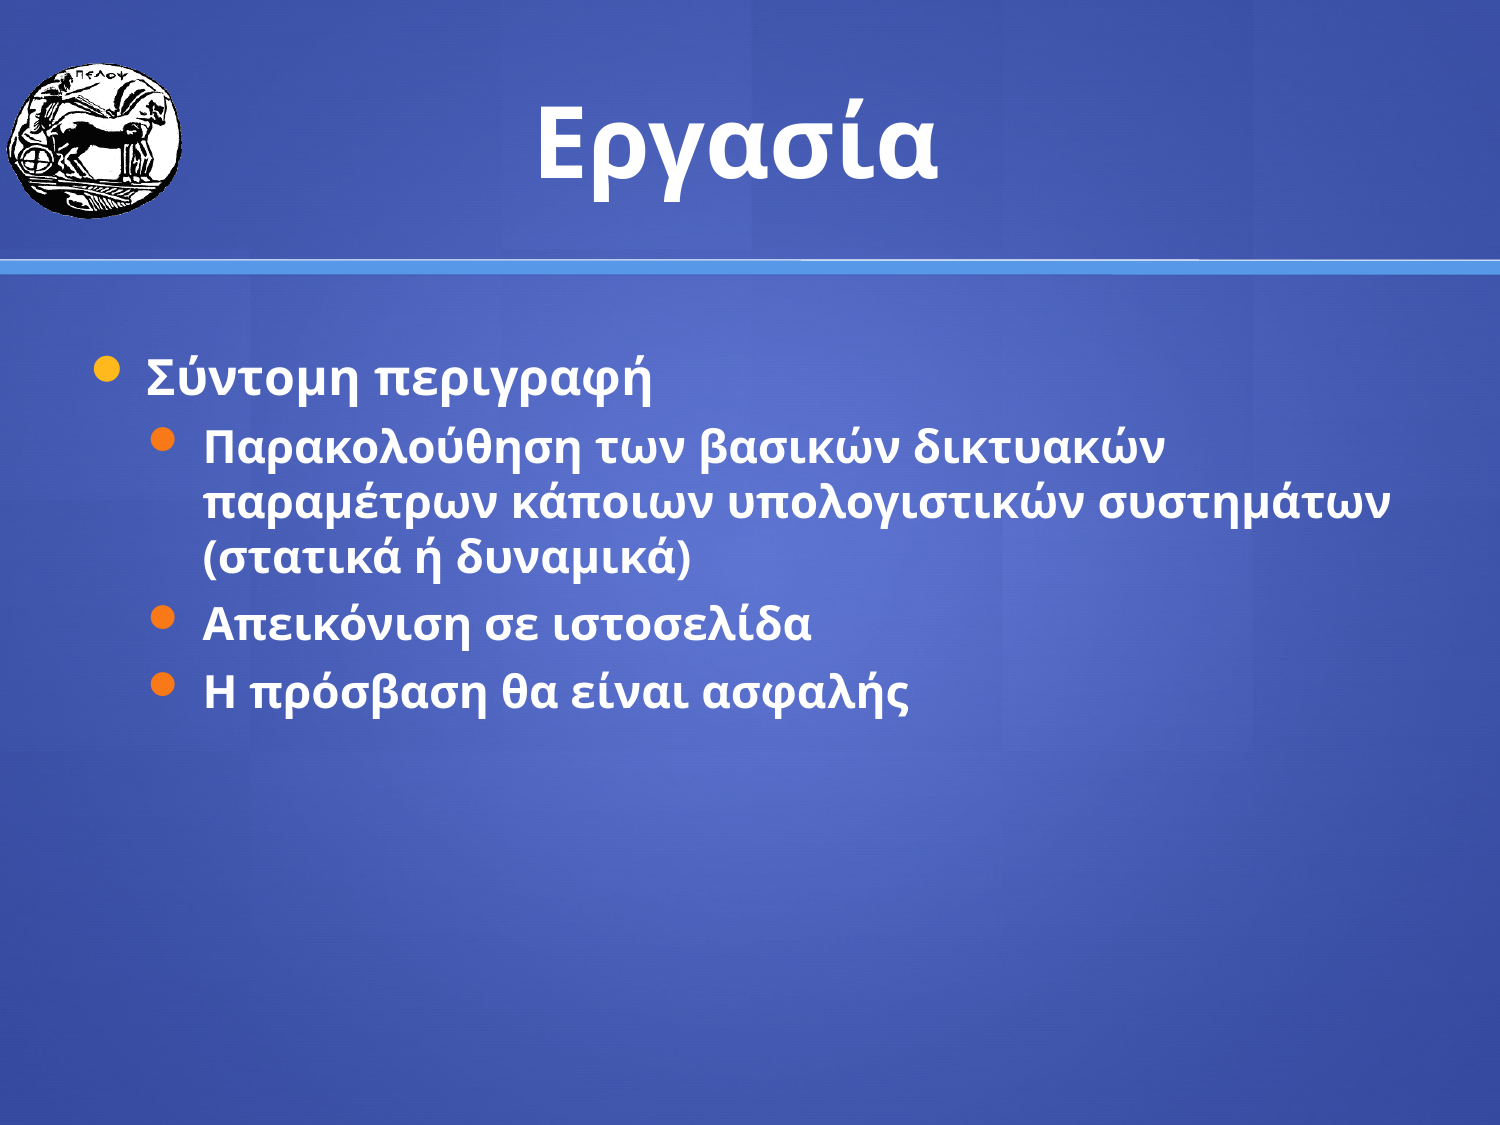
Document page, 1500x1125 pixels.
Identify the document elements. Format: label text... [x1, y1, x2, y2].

title Εργασία [75, 45, 1425, 233]
picture [0, 57, 75, 225]
list Σύντομη περιγραφή Παρακολούθηση των βασικών δικτυακών παραμέτρων κάποιων υπολογιστικών συστημάτων (στατικά ή δυναμικά) Απεικόνιση σε ιστοσελίδα Η πρόσβαση θα είναι ασφαλής [75, 337, 1425, 988]
